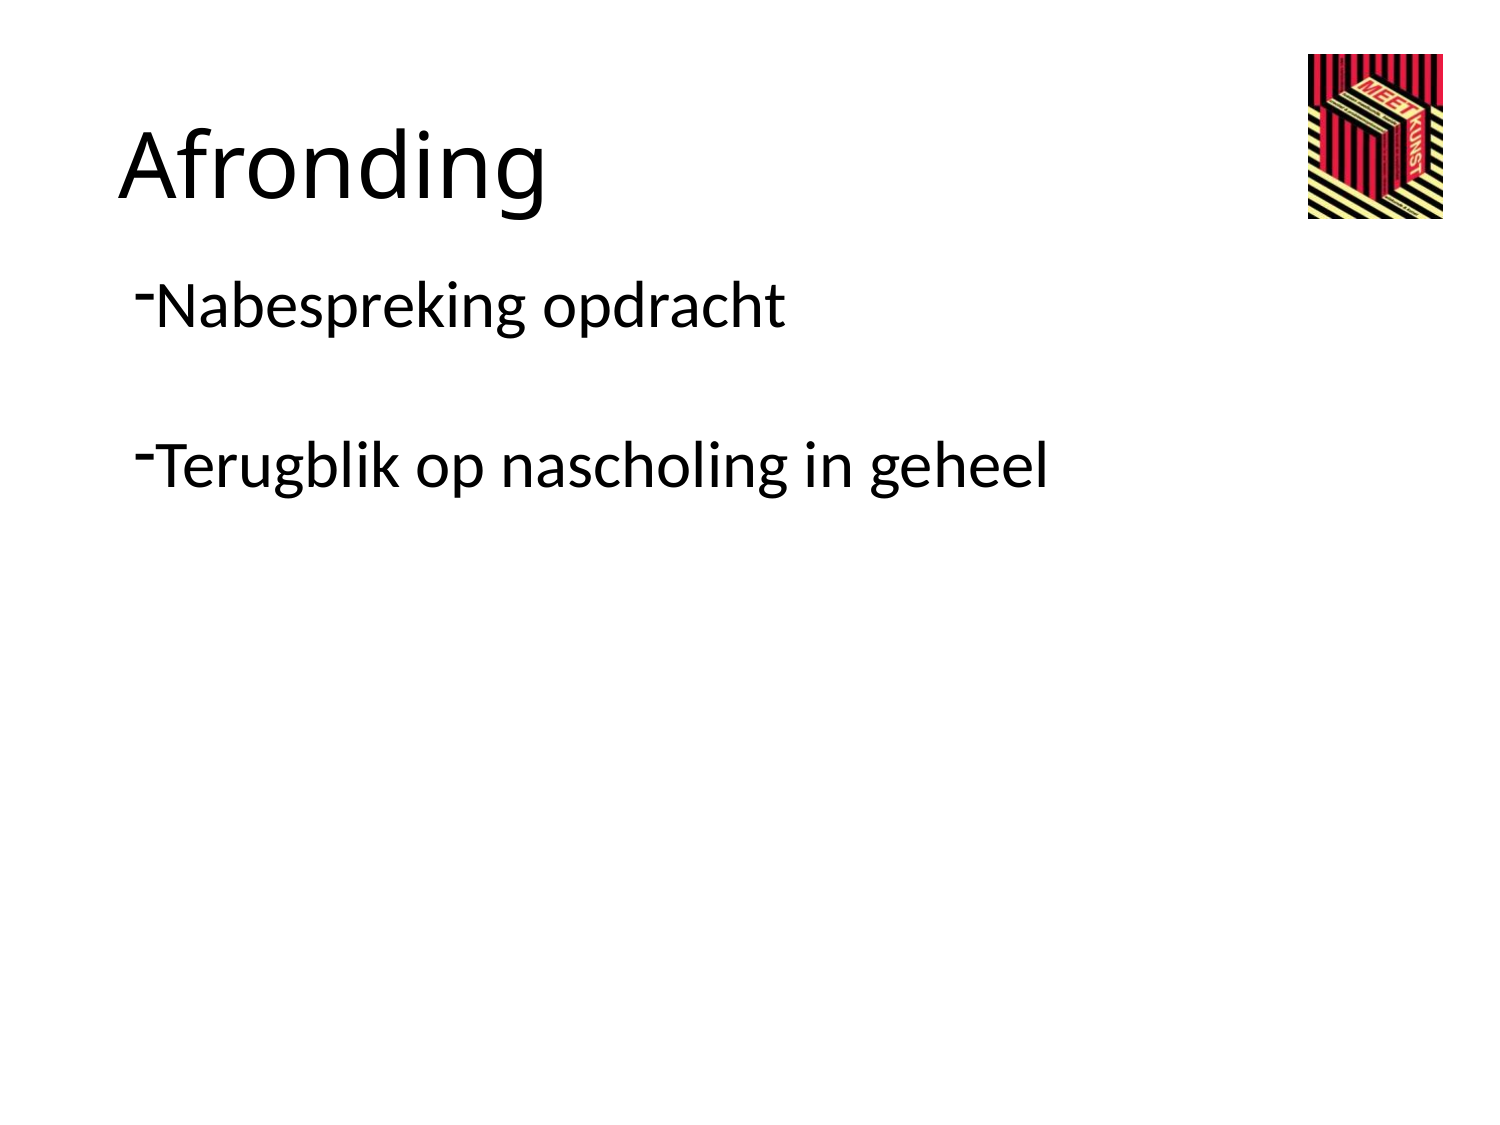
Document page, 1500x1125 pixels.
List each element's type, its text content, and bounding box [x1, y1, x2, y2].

picture [1307, 54, 1443, 219]
text_box Nabespreking opdracht Terugblik op nascholing in geheel [118, 253, 1111, 598]
title Afronding [103, 59, 1397, 278]
